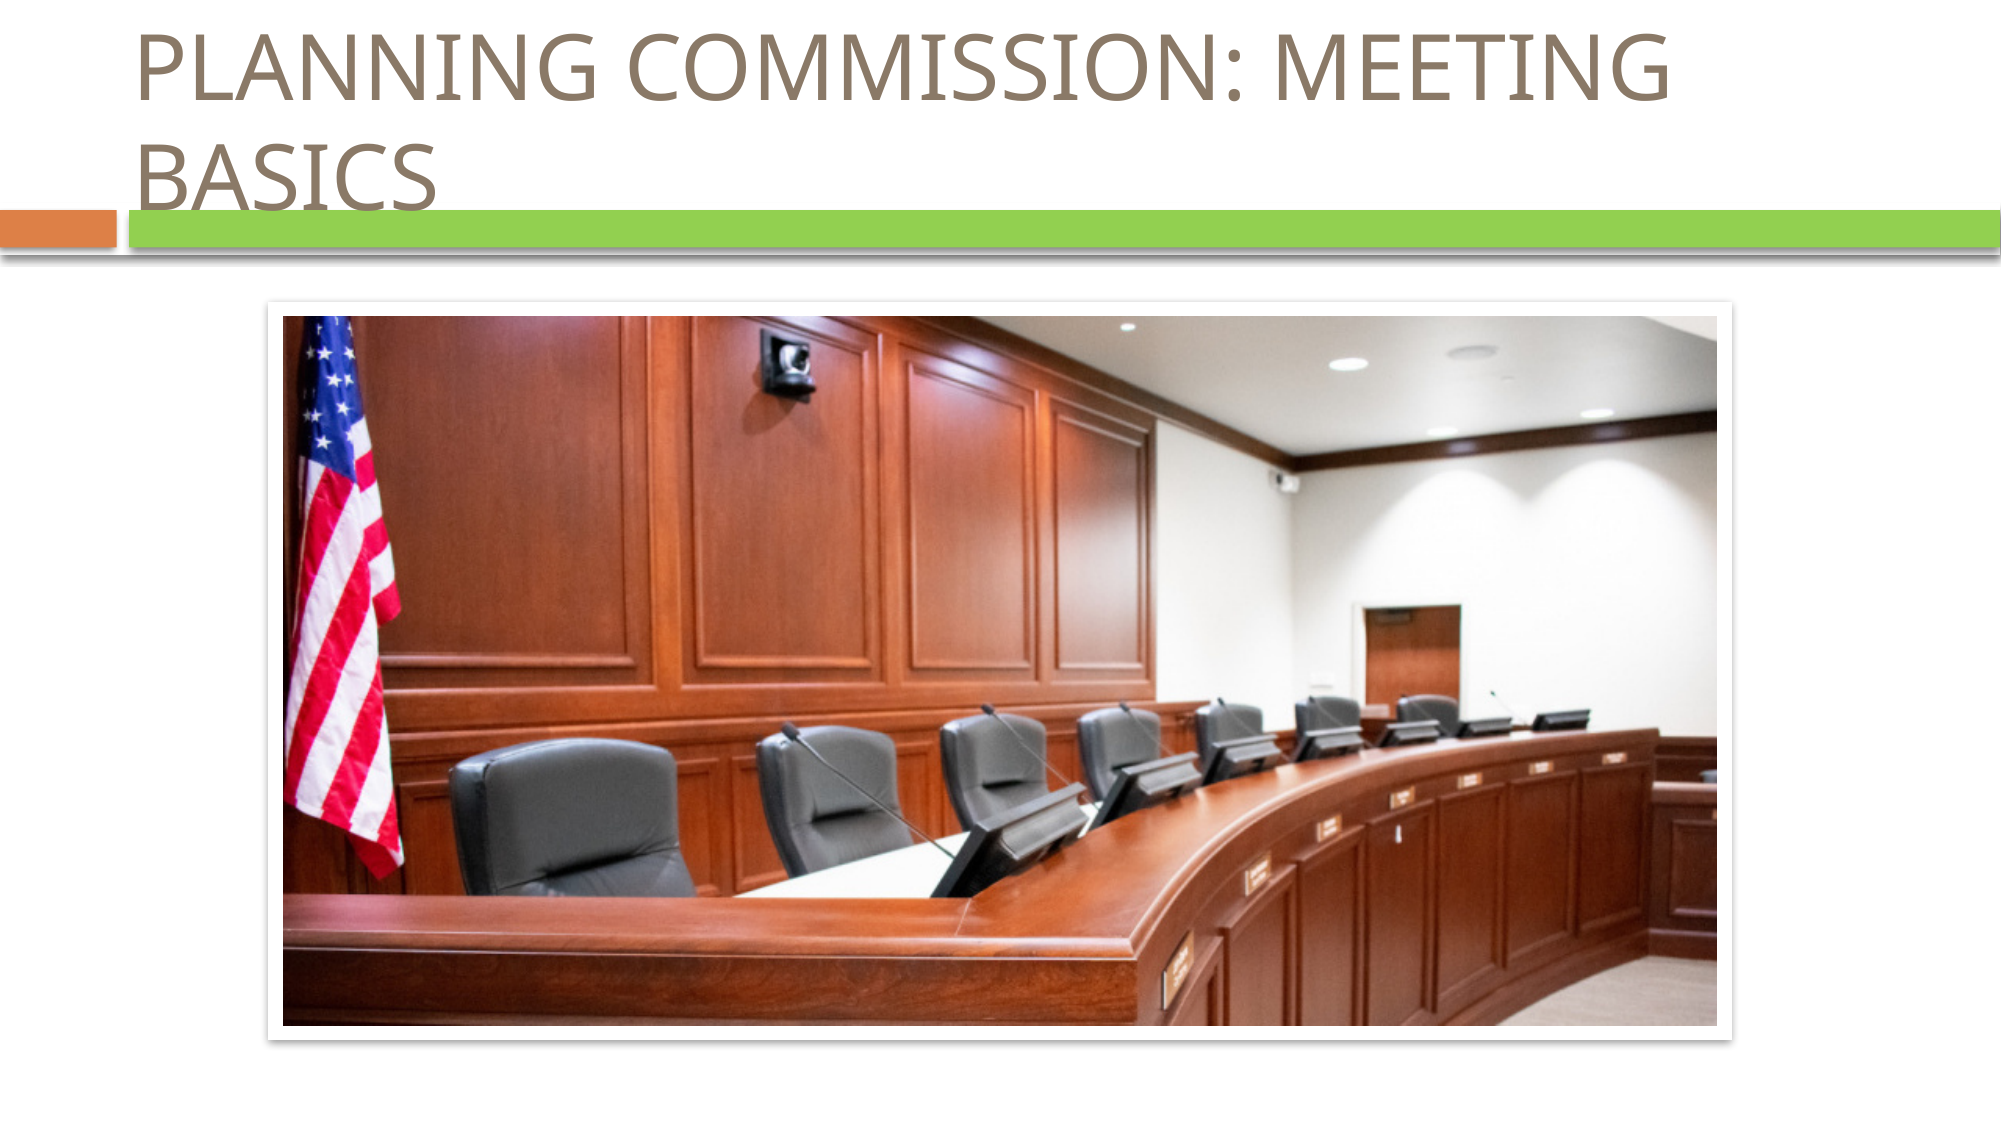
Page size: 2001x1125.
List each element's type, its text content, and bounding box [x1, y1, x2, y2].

title PLANNING COMMISSION: MEETING BASICS [117, 37, 1862, 200]
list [282, 316, 1718, 1026]
